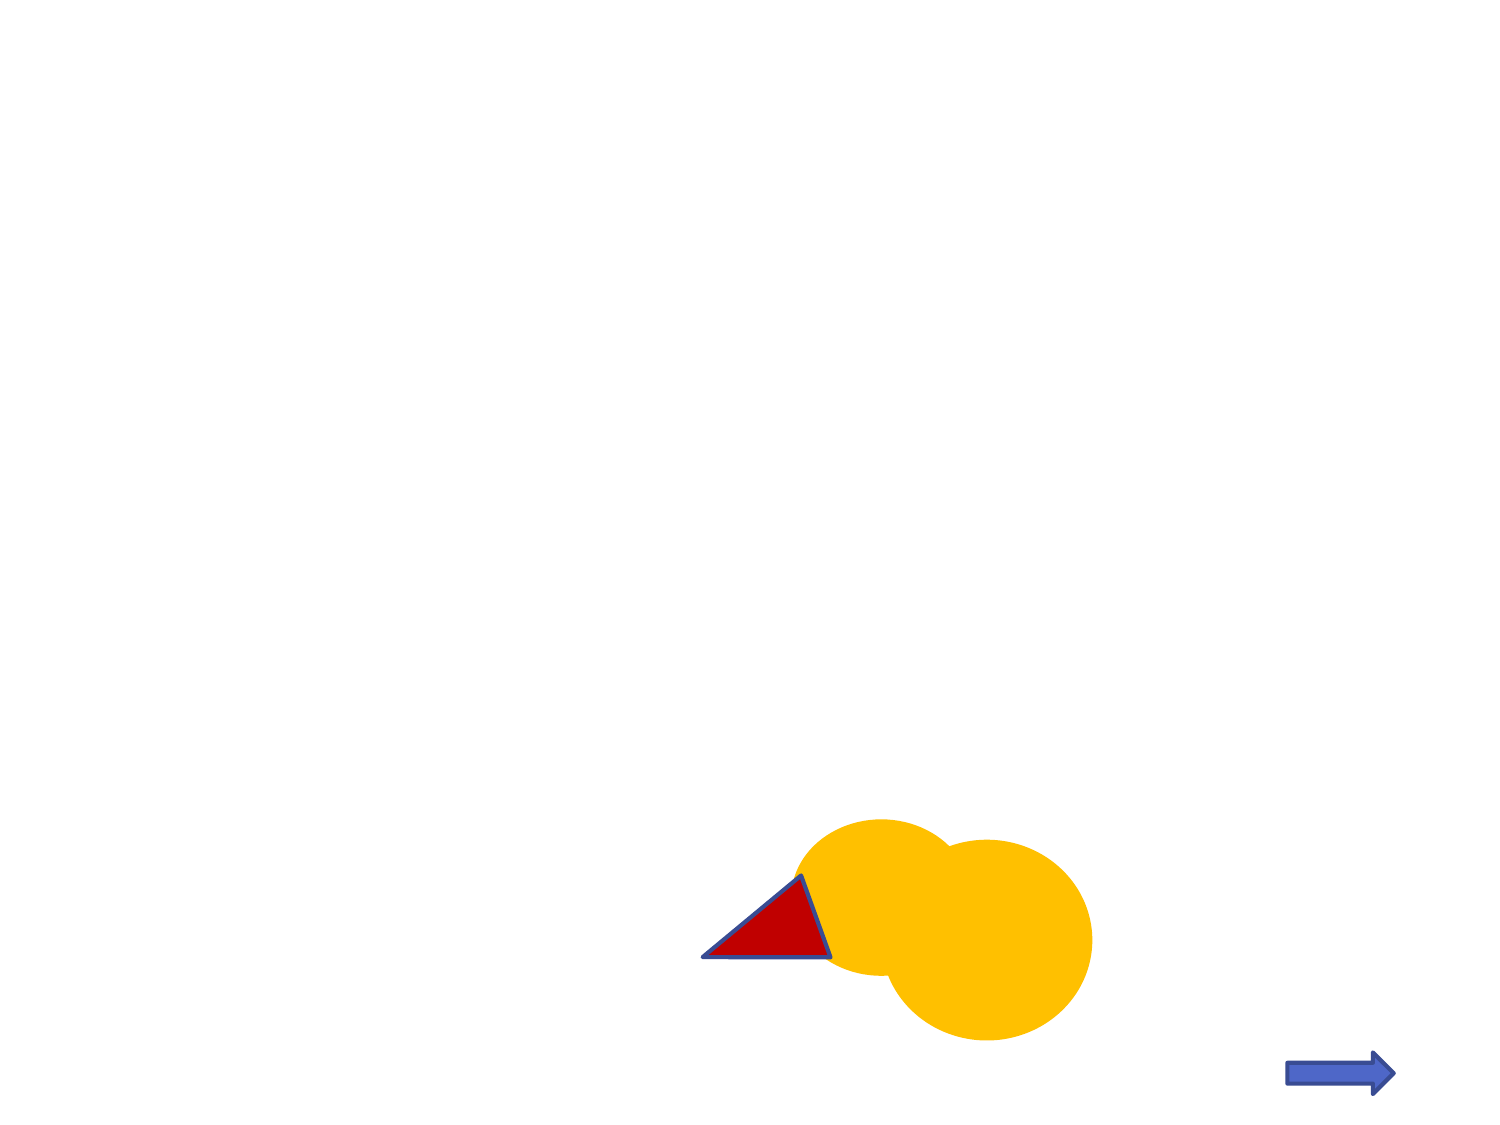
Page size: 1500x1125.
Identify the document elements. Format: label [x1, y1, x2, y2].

text_box [698, 819, 1093, 1041]
text_box [1285, 1050, 1396, 1096]
